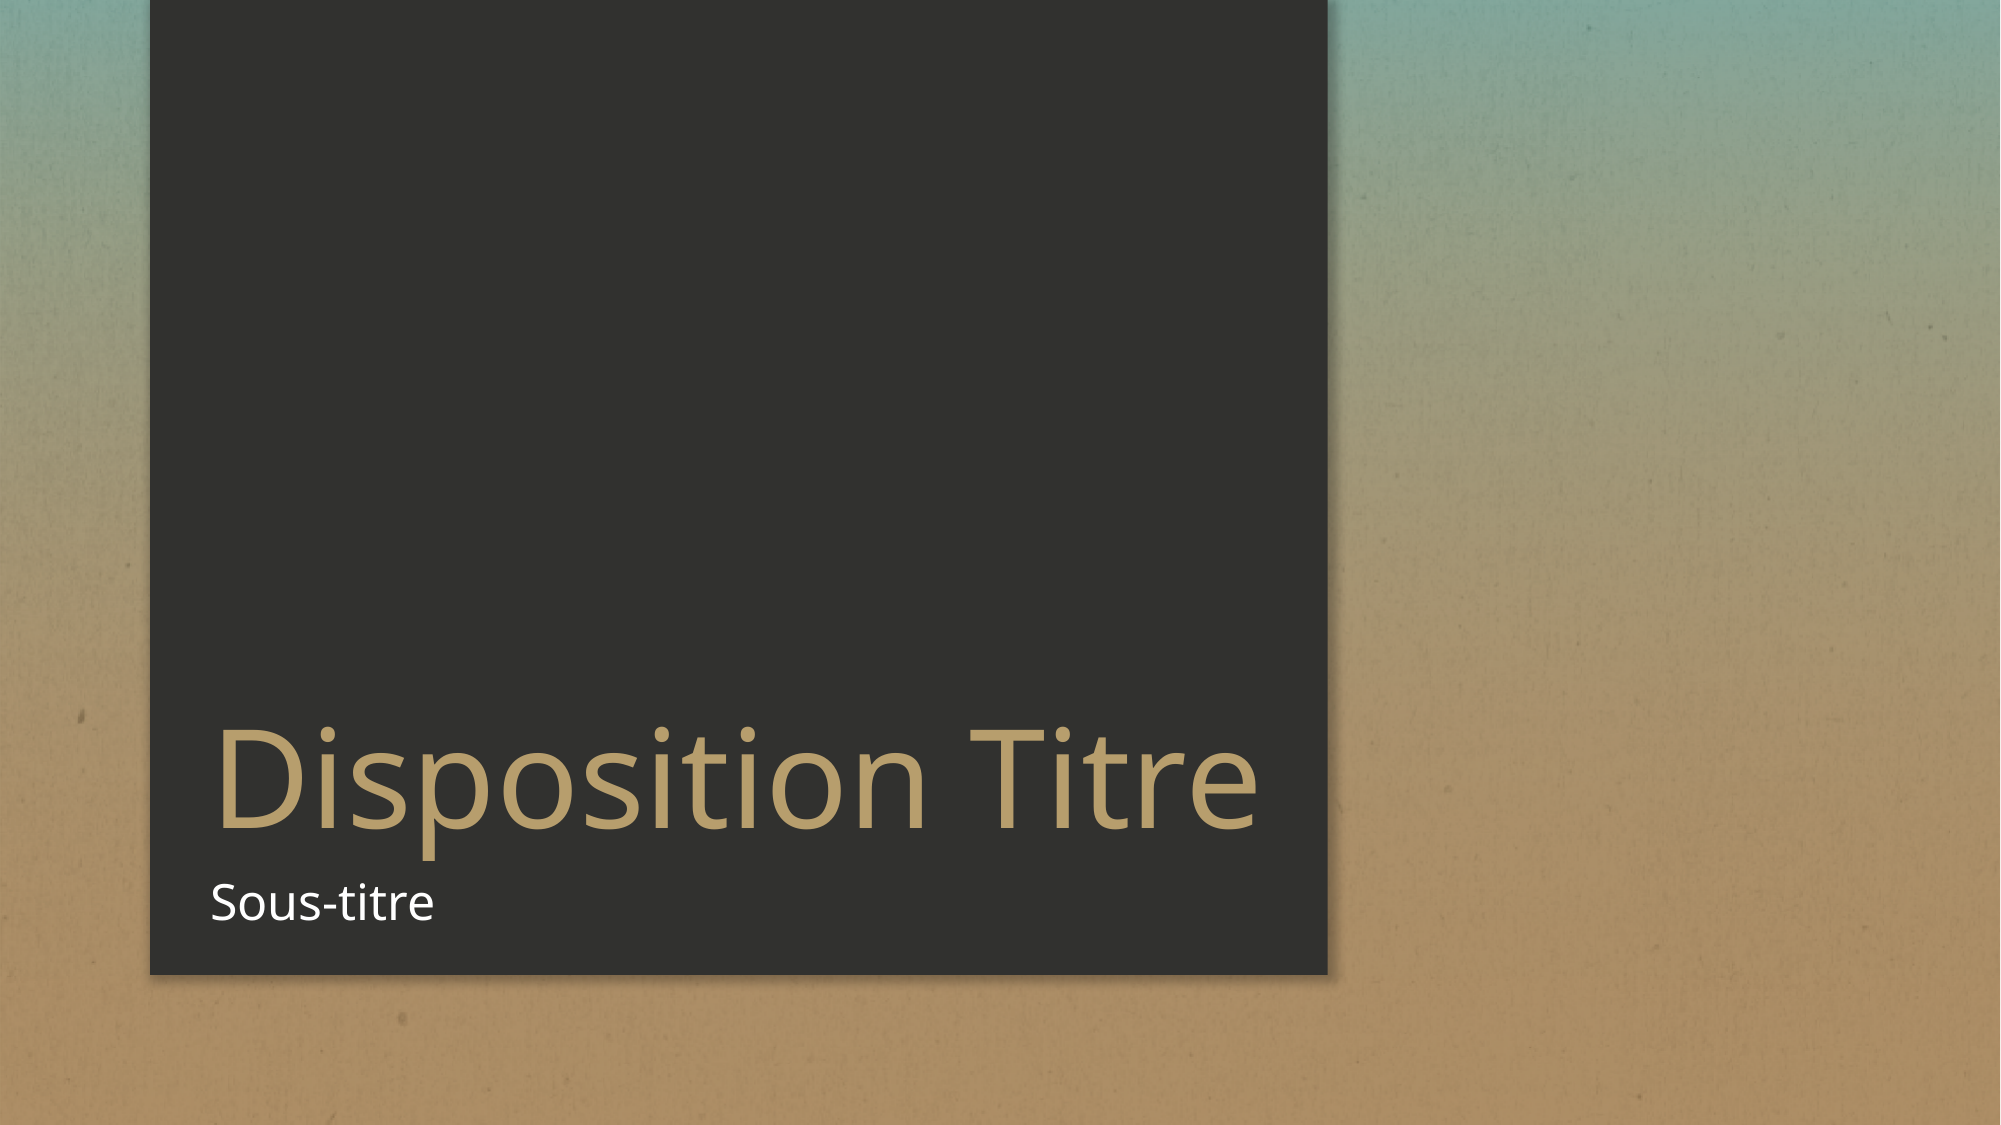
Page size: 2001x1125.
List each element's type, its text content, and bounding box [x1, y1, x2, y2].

picture [0, 0, 2001, 1125]
subtitle Sous-titre [195, 870, 1283, 945]
title Disposition Titre [195, 412, 1283, 863]
